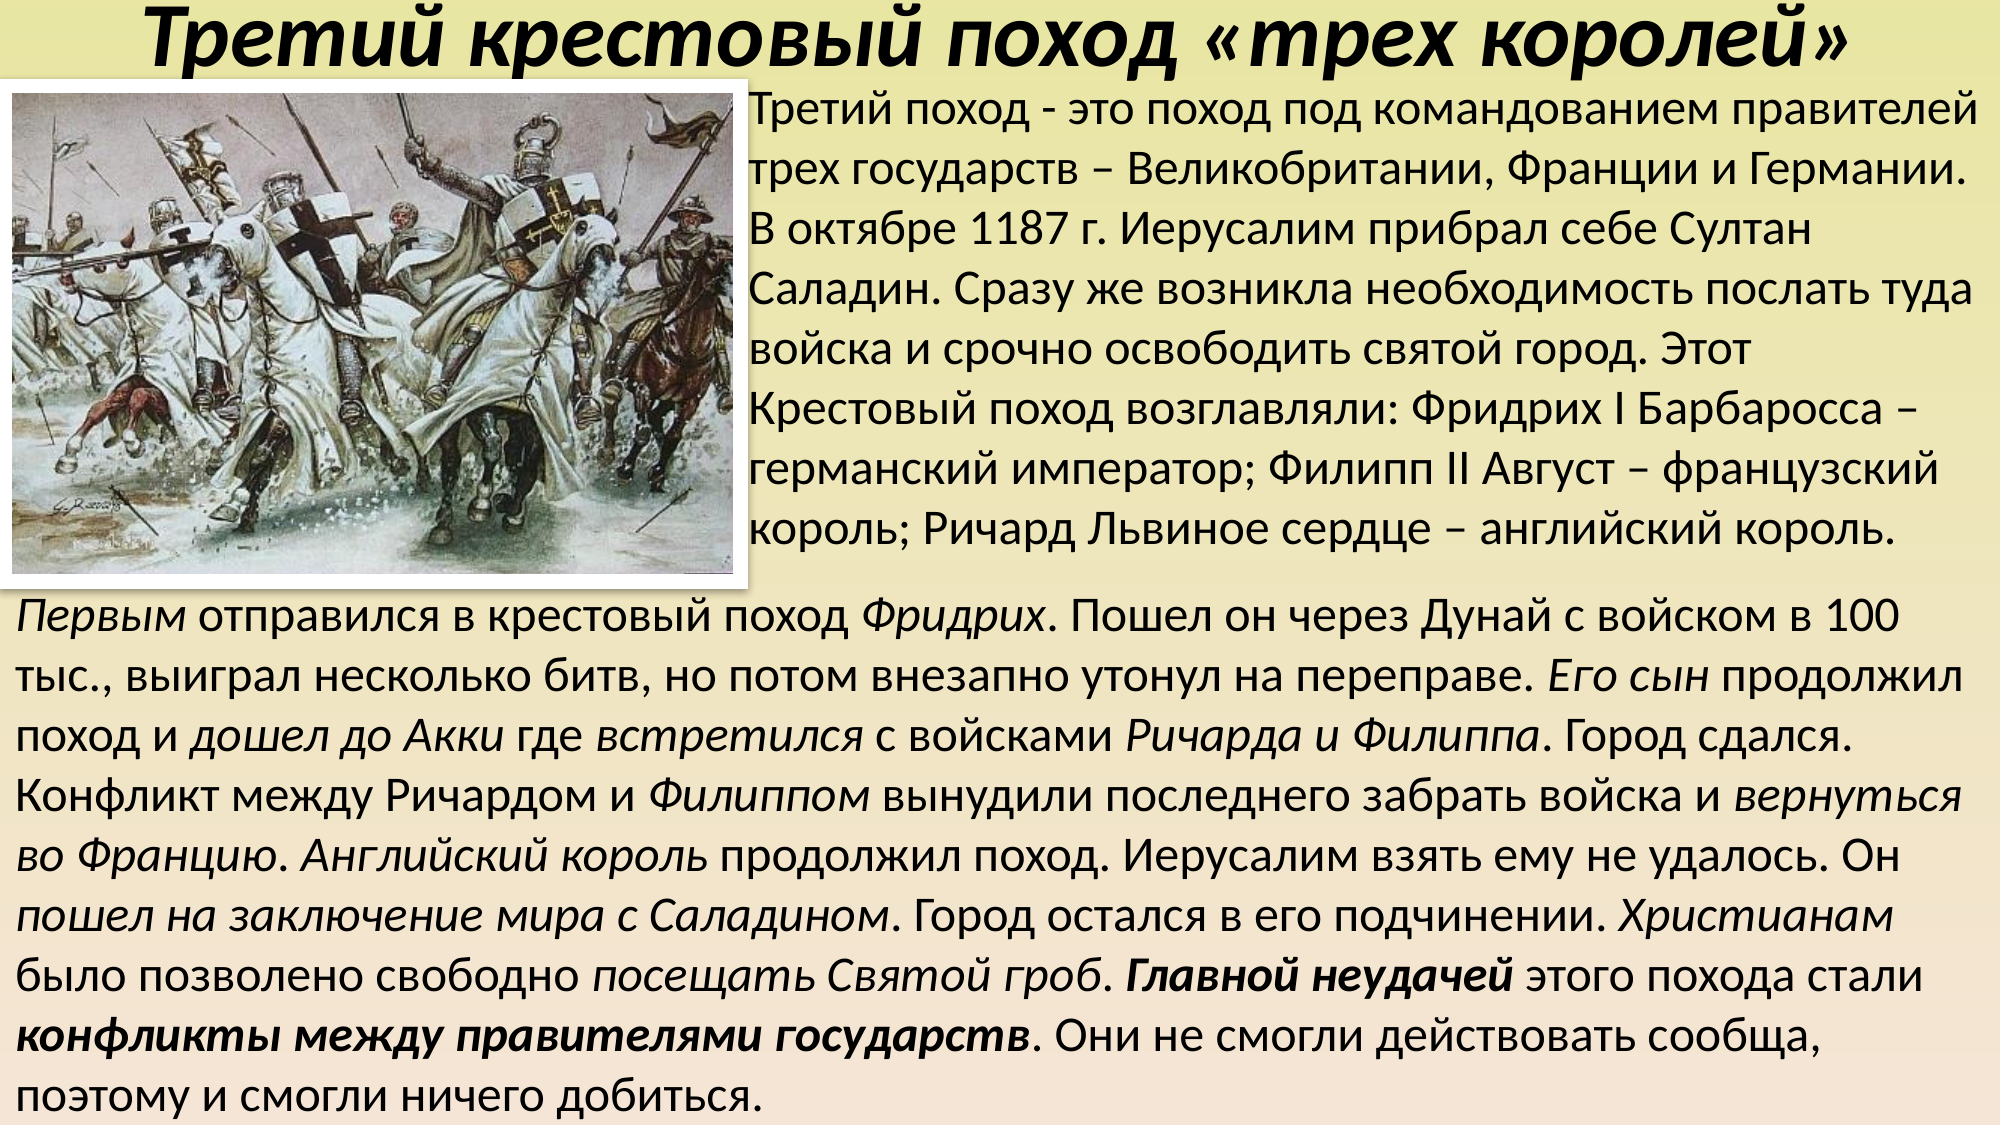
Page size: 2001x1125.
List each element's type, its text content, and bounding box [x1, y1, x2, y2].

picture [11, 93, 734, 575]
text_box Первым отправился в крестовый поход Фридрих. Пошел он через Дунай с войском в 100 тыс., выиграл несколько битв, но потом внезапно утонул на переправе. Его сын продолжил поход и дошел до Акки где встретился с войсками Ричарда и Филиппа. Город сдался. Конфликт между Ричардом и Филиппом вынудили последнего забрать войска и вернуться во Францию. Английский король продолжил поход. Иерусалим взять ему не удалось. Он пошел на заключение мира с Саладином. Город остался в его подчинении. Христианам было позволено свободно посещать Святой гроб. Главной неудачей этого похода стали конфликты между правителями государств. Они не смогли действовать сообща, поэтому и смогли ничего добиться. [0, 574, 2000, 1125]
title Третий крестовый поход «трех королей» [37, 0, 1963, 76]
text_box Третий поход - это поход под командованием правителей трех государств – Великобритании, Франции и Германии. В октябре 1187 г. Иерусалим прибрал себе Султан Саладин. Сразу же возникла необходимость послать туда войска и срочно освободить святой город. Этот Крестовый поход возглавляли: Фридрих I Барбаросса – германский император; Филипп II Август – французский король; Ричард Львиное сердце – английский король. [733, 66, 2000, 567]
